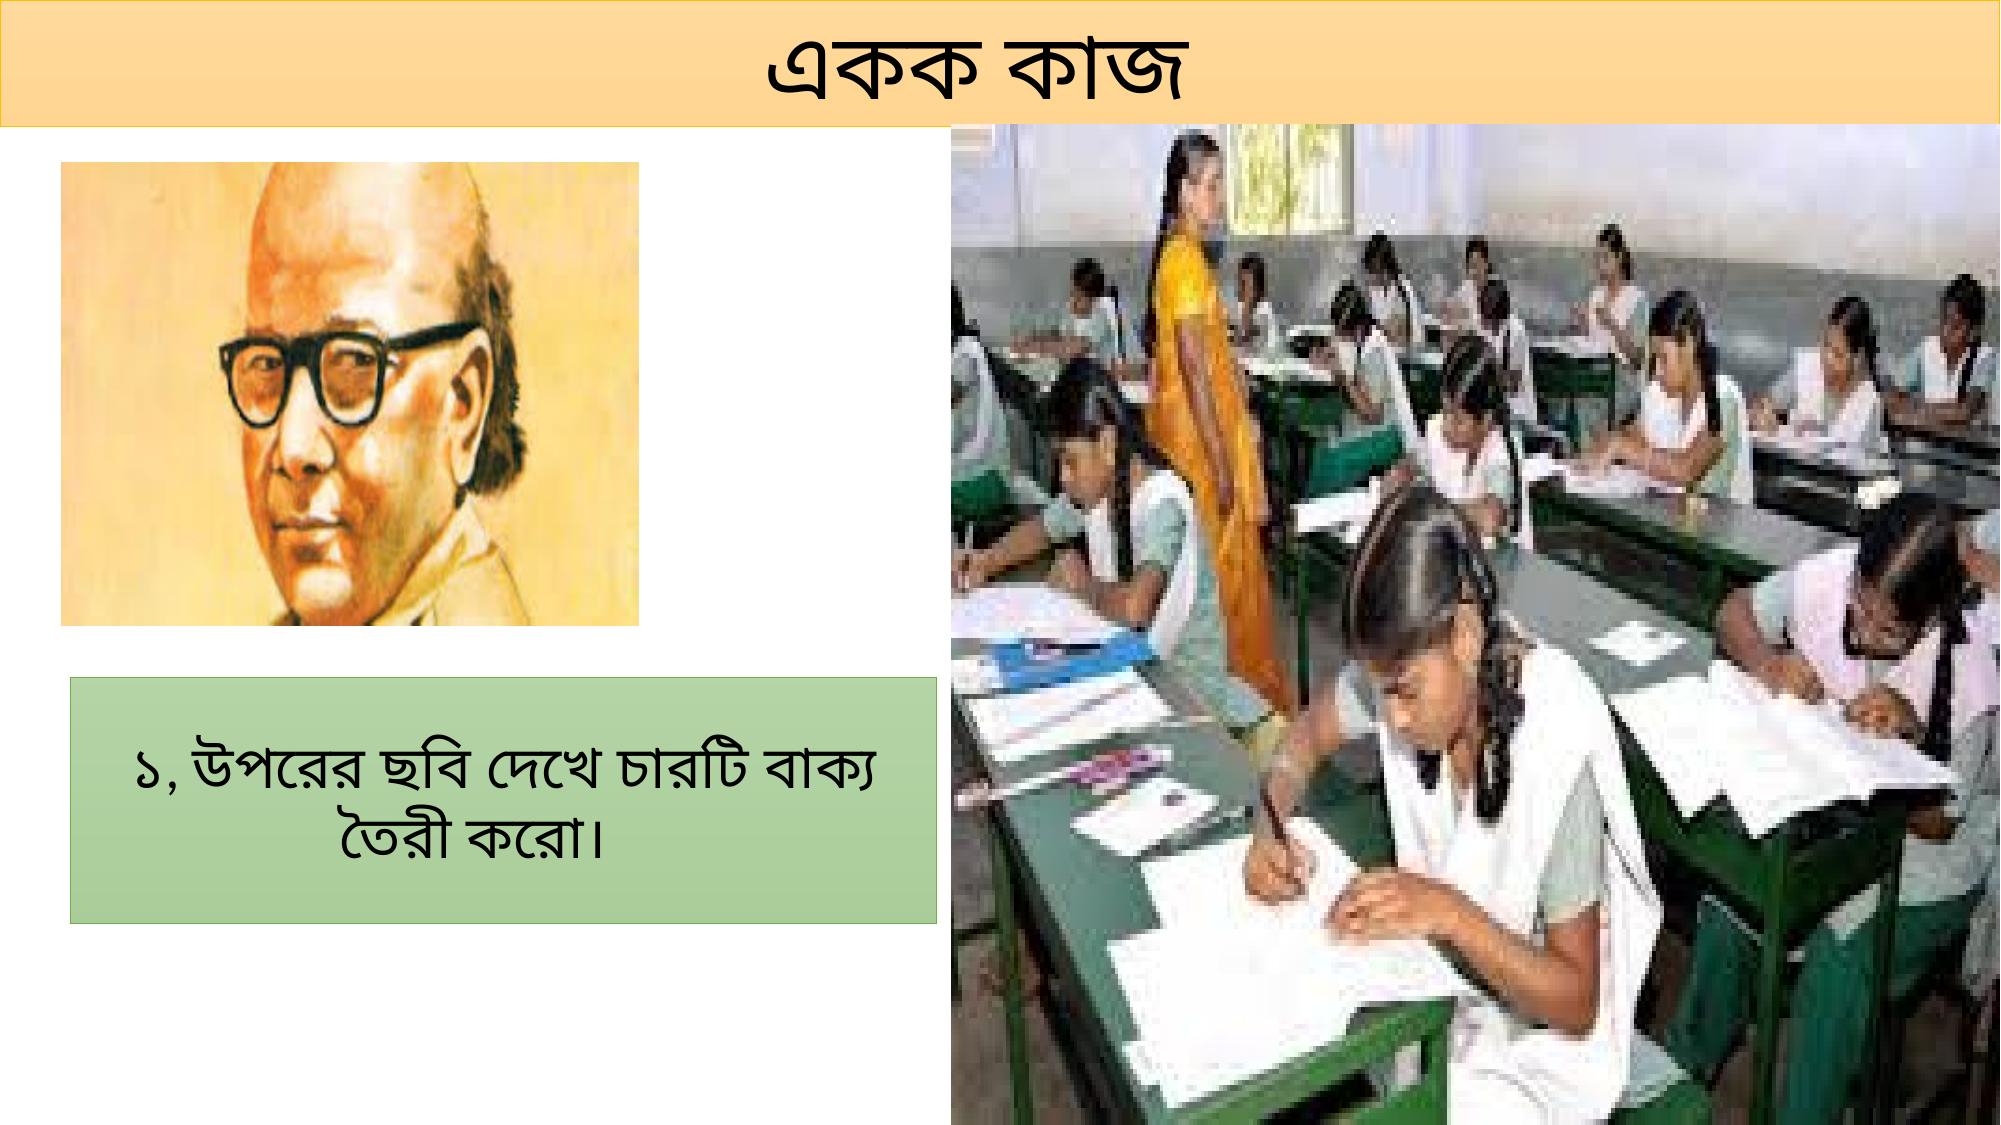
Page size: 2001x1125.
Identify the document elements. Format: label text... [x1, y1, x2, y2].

text_box ১, উপরের ছবি দেখে চারটি বাক্য তৈরী করো। [70, 677, 937, 924]
text_box একক কাজ [0, 0, 2000, 127]
picture [61, 162, 639, 626]
picture [951, 124, 2000, 1125]
